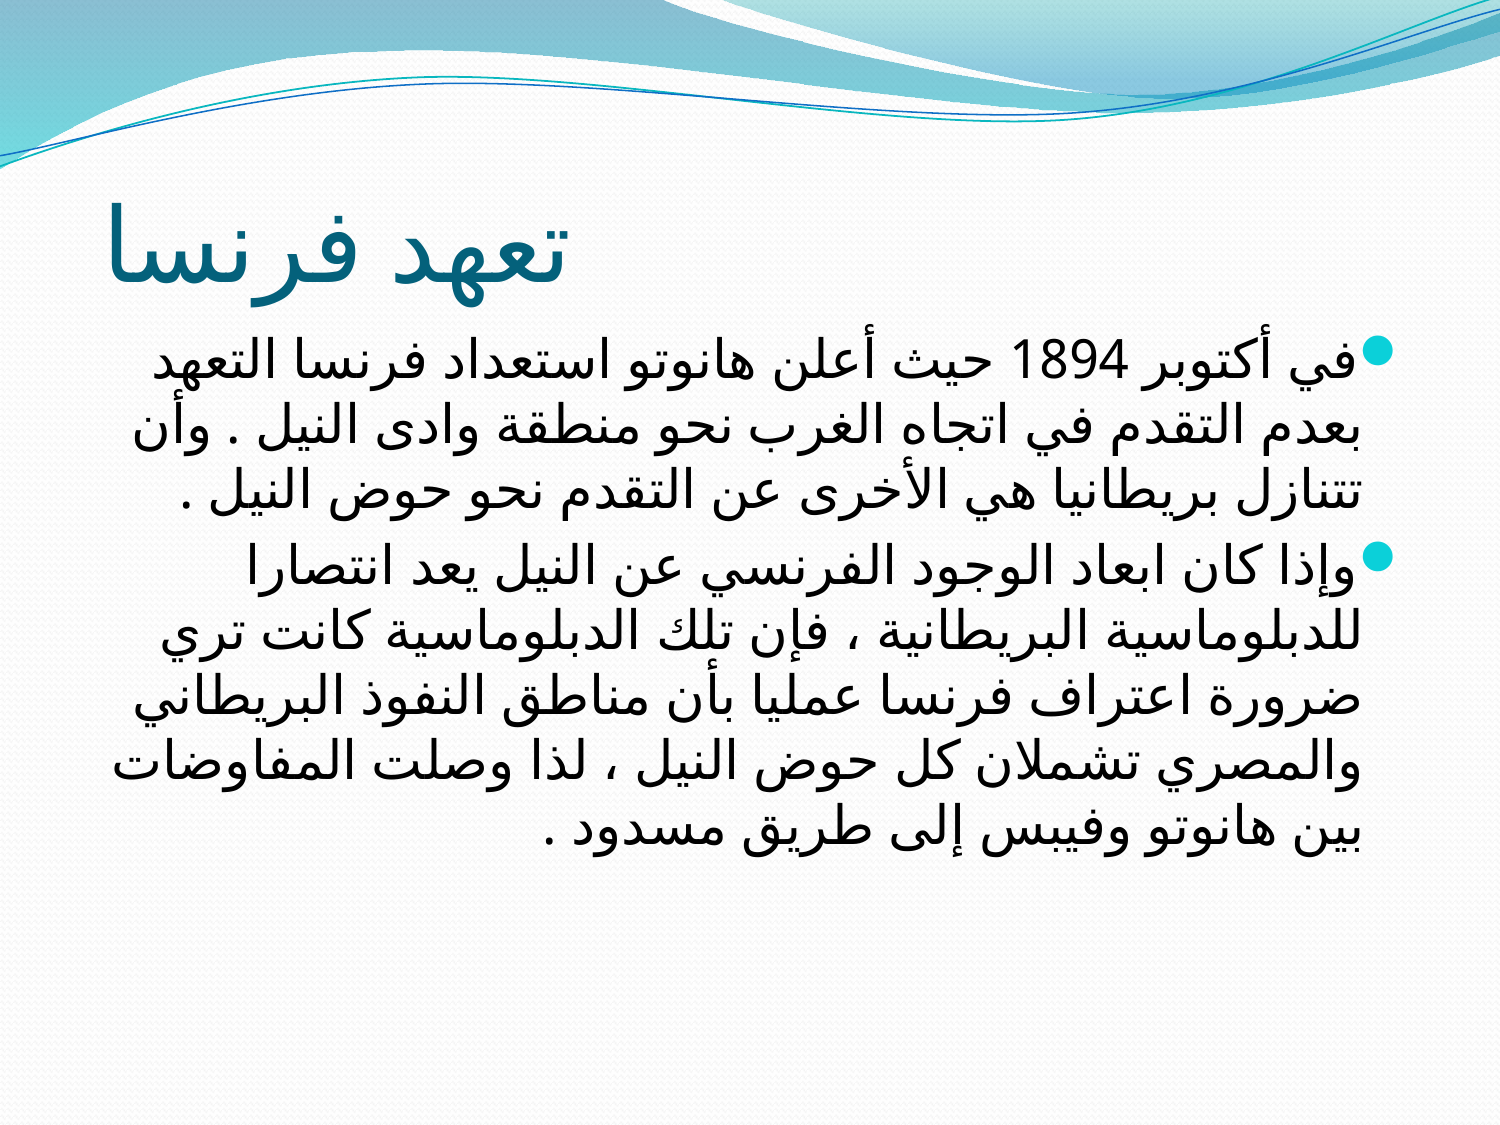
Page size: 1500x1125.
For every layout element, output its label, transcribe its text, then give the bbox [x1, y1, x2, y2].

list في أكتوبر 1894 حيث أعلن هانوتو استعداد فرنسا التعهد بعدم التقدم في اتجاه الغرب نحو منطقة وادى النيل . وأن تتنازل بريطانيا هي الأخرى عن التقدم نحو حوض النيل . وإذا كان ابعاد الوجود الفرنسي عن النيل يعد انتصارا للدبلوماسية البريطانية ، فإن تلك الدبلوماسية كانت تري ضرورة اعتراف فرنسا عمليا بأن مناطق النفوذ البريطاني والمصري تشملان كل حوض النيل ، لذا وصلت المفاوضات بين هانوتو وفيبس إلى طريق مسدود . [75, 317, 1425, 1038]
title تعهد فرنسا [75, 115, 1425, 303]
